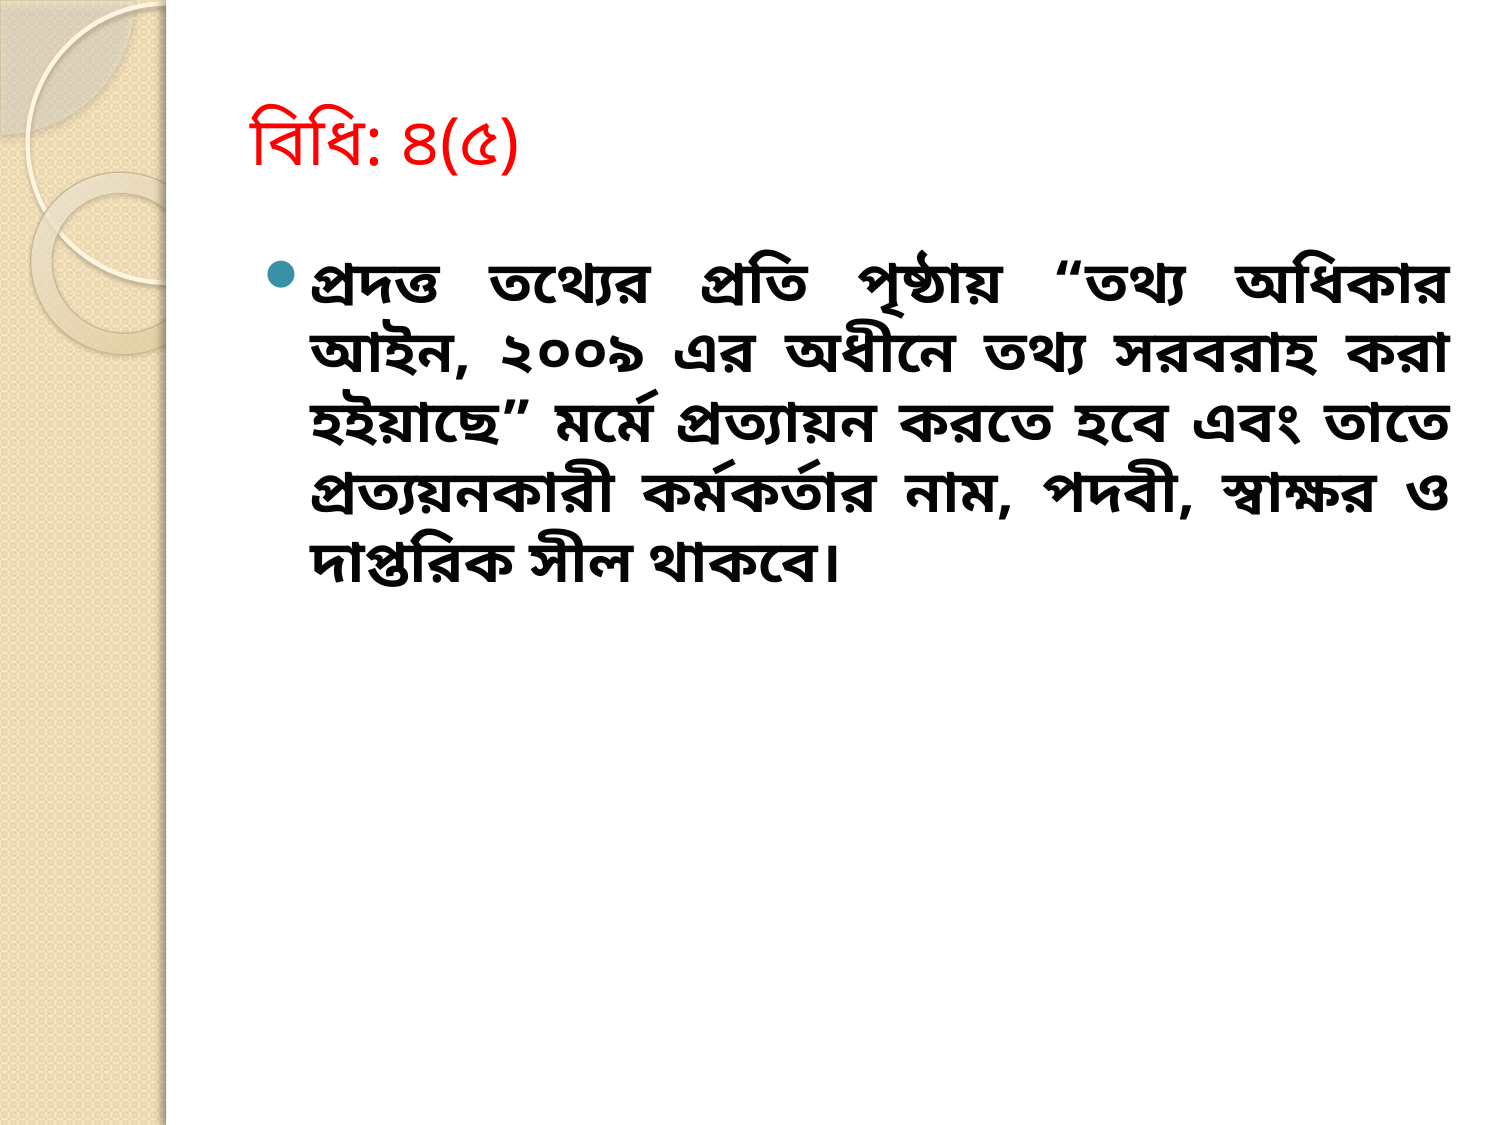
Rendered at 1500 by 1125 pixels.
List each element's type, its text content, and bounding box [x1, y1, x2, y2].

title বিধি: ৪(৫) [235, 45, 1466, 233]
list প্রদত্ত তথ্যের প্রতি পৃষ্ঠায় “তথ্য অধিকার আইন, ২০০৯ এর অধীনে তথ্য সরবরাহ করা হইয়াছে” মর্মে প্রত্যায়ন করতে হবে এবং তাতে প্রত্যয়নকারী কর্মকর্তার নাম, পদবী, স্বাক্ষর ও দাপ্তরিক সীল থাকবে। [235, 237, 1466, 1025]
